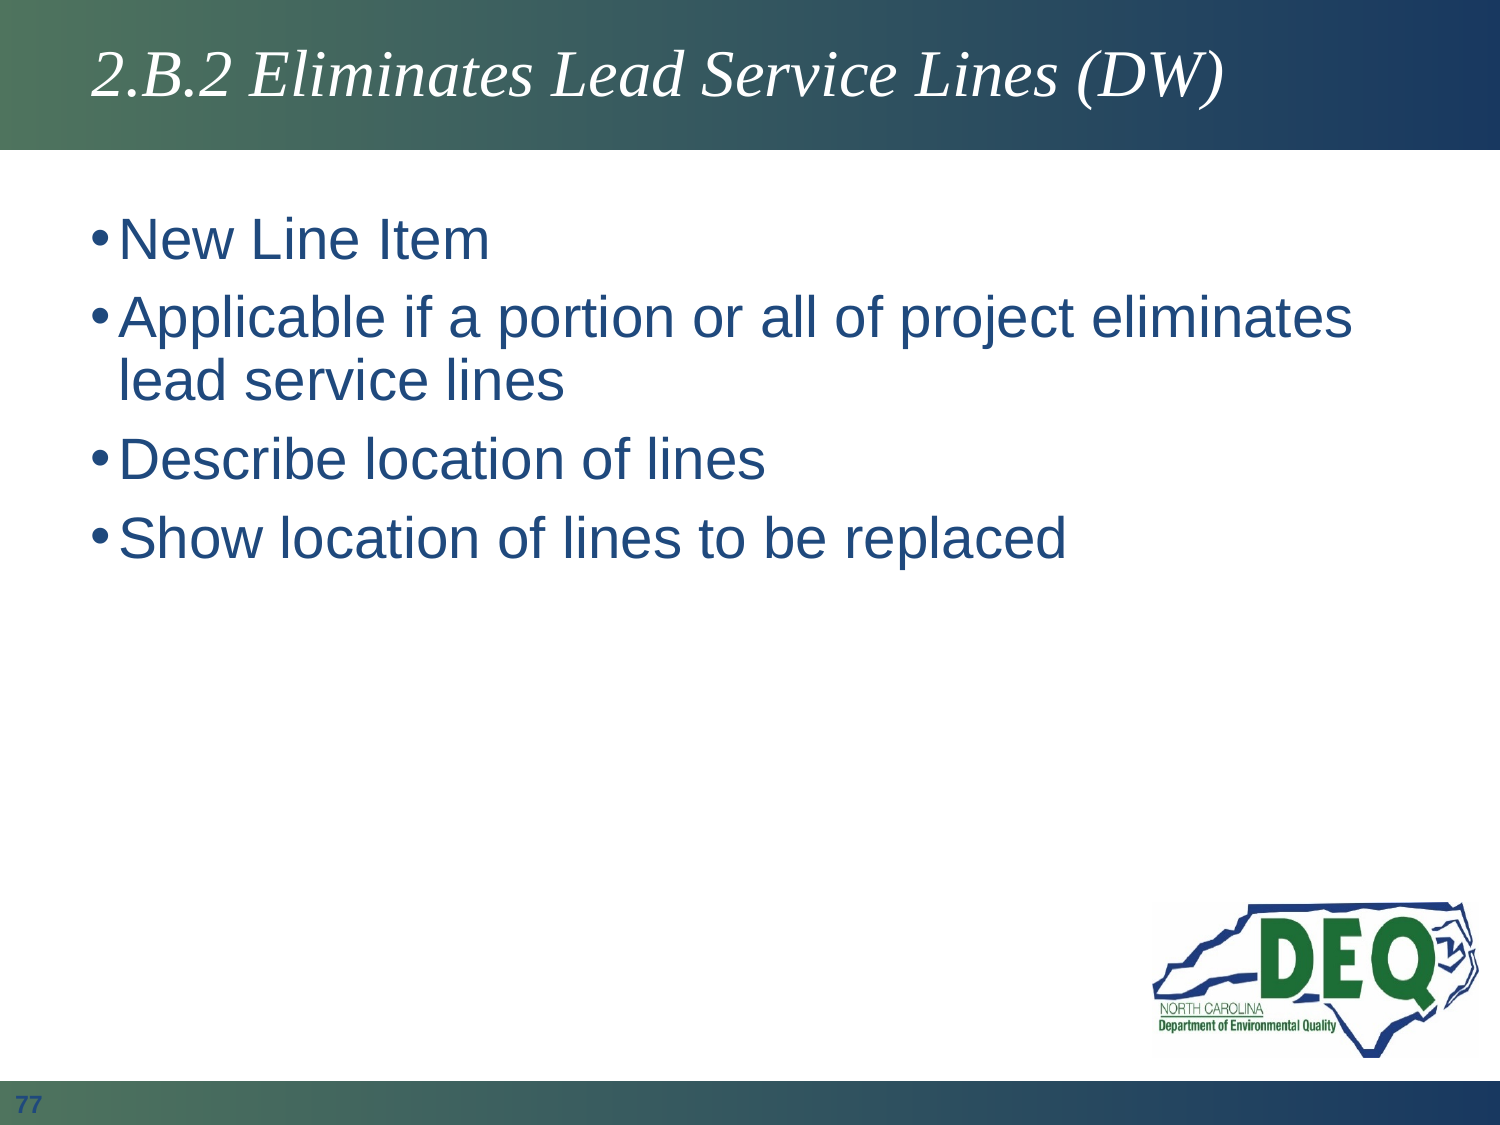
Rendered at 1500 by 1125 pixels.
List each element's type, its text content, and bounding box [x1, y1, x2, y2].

title 2.B.2 Eliminates Lead Service Lines (DW) [76, 0, 1442, 150]
slide_number 77 [0, 1081, 338, 1125]
picture [1152, 902, 1479, 1058]
list New Line Item Applicable if a portion or all of project eliminates lead service lines Describe location of lines Show location of lines to be replaced [75, 201, 1427, 1025]
